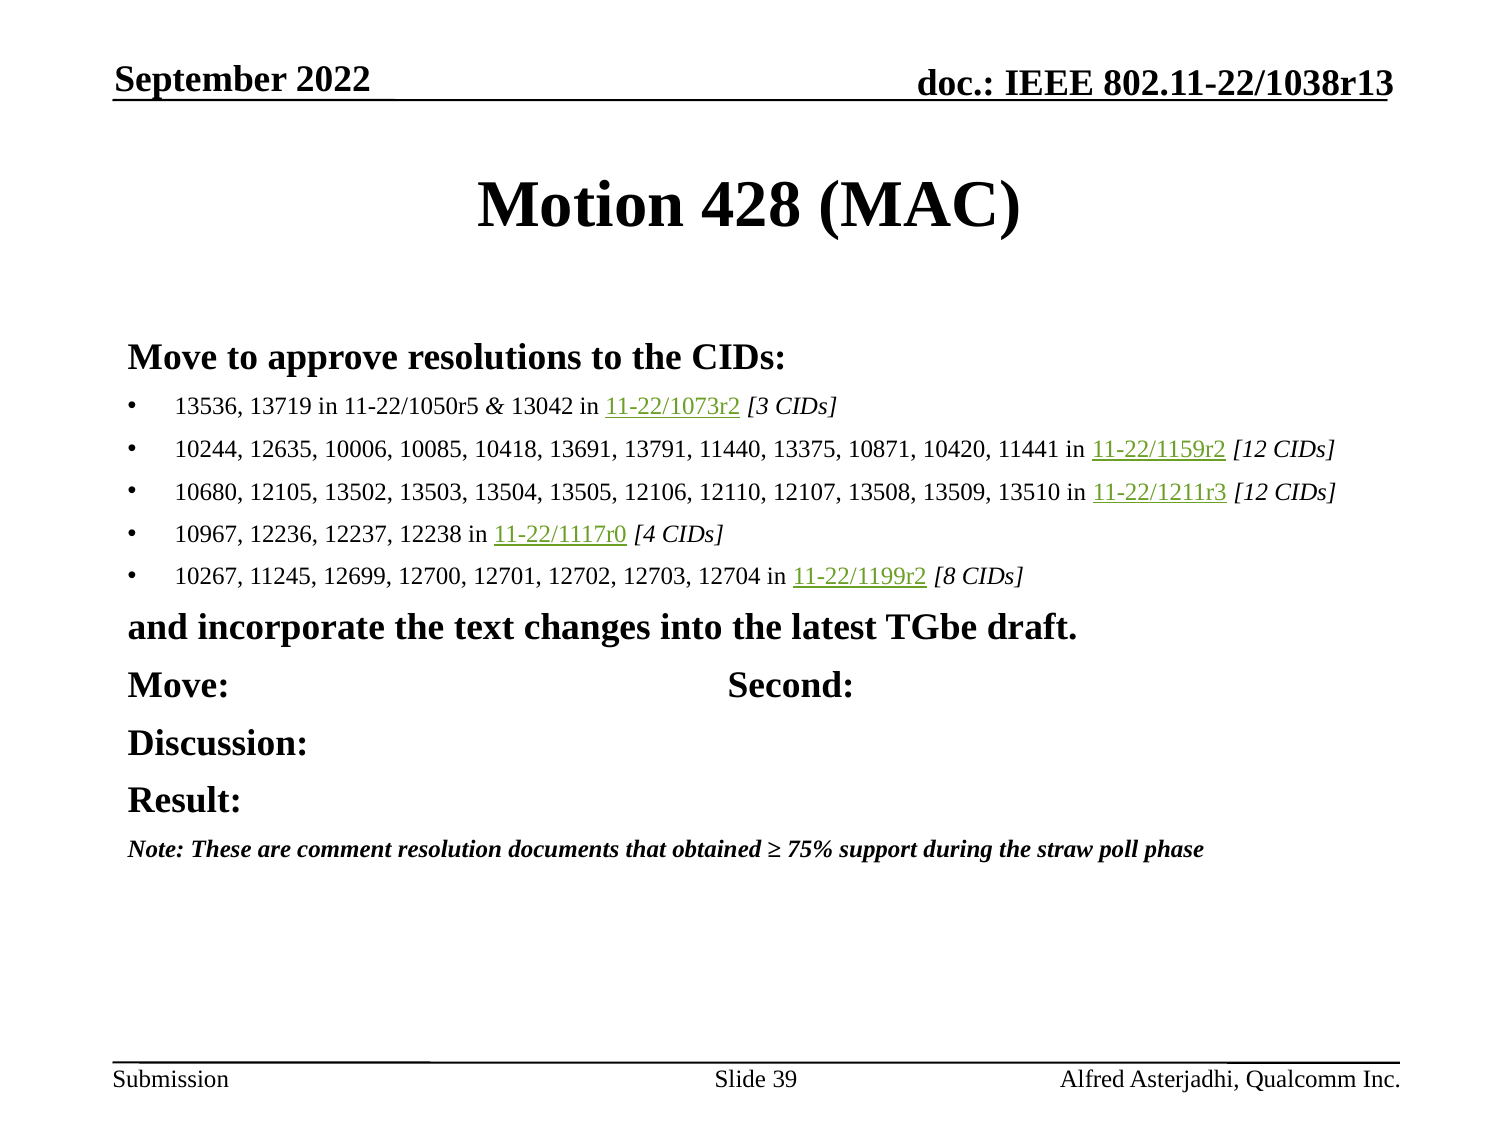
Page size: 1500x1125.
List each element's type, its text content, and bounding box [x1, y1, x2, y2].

list Move to approve resolutions to the CIDs: 13536, 13719 in 11-22/1050r5 & 13042 in 11-22/1073r2 [3 CIDs] 10244, 12635, 10006, 10085, 10418, 13691, 13791, 11440, 13375, 10871, 10420, 11441 in 11-22/1159r2 [12 CIDs] 10680, 12105, 13502, 13503, 13504, 13505, 12106, 12110, 12107, 13508, 13509, 13510 in 11-22/1211r3 [12 CIDs] 10967, 12236, 12237, 12238 in 11-22/1117r0 [4 CIDs] 10267, 11245, 12699, 12700, 12701, 12702, 12703, 12704 in 11-22/1199r2 [8 CIDs] and incorporate the text changes into the latest TGbe draft. Move: Second: Discussion: Result: Note: These are comment resolution documents that obtained ≥ 75% support during the straw poll phase [112, 324, 1388, 1063]
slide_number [114, 54, 423, 100]
slide_number Slide 39 [712, 1061, 800, 1123]
footer Alfred Asterjadhi, Qualcomm Inc. [878, 1061, 1402, 1093]
title Motion 428 (MAC) [112, 112, 1388, 288]
